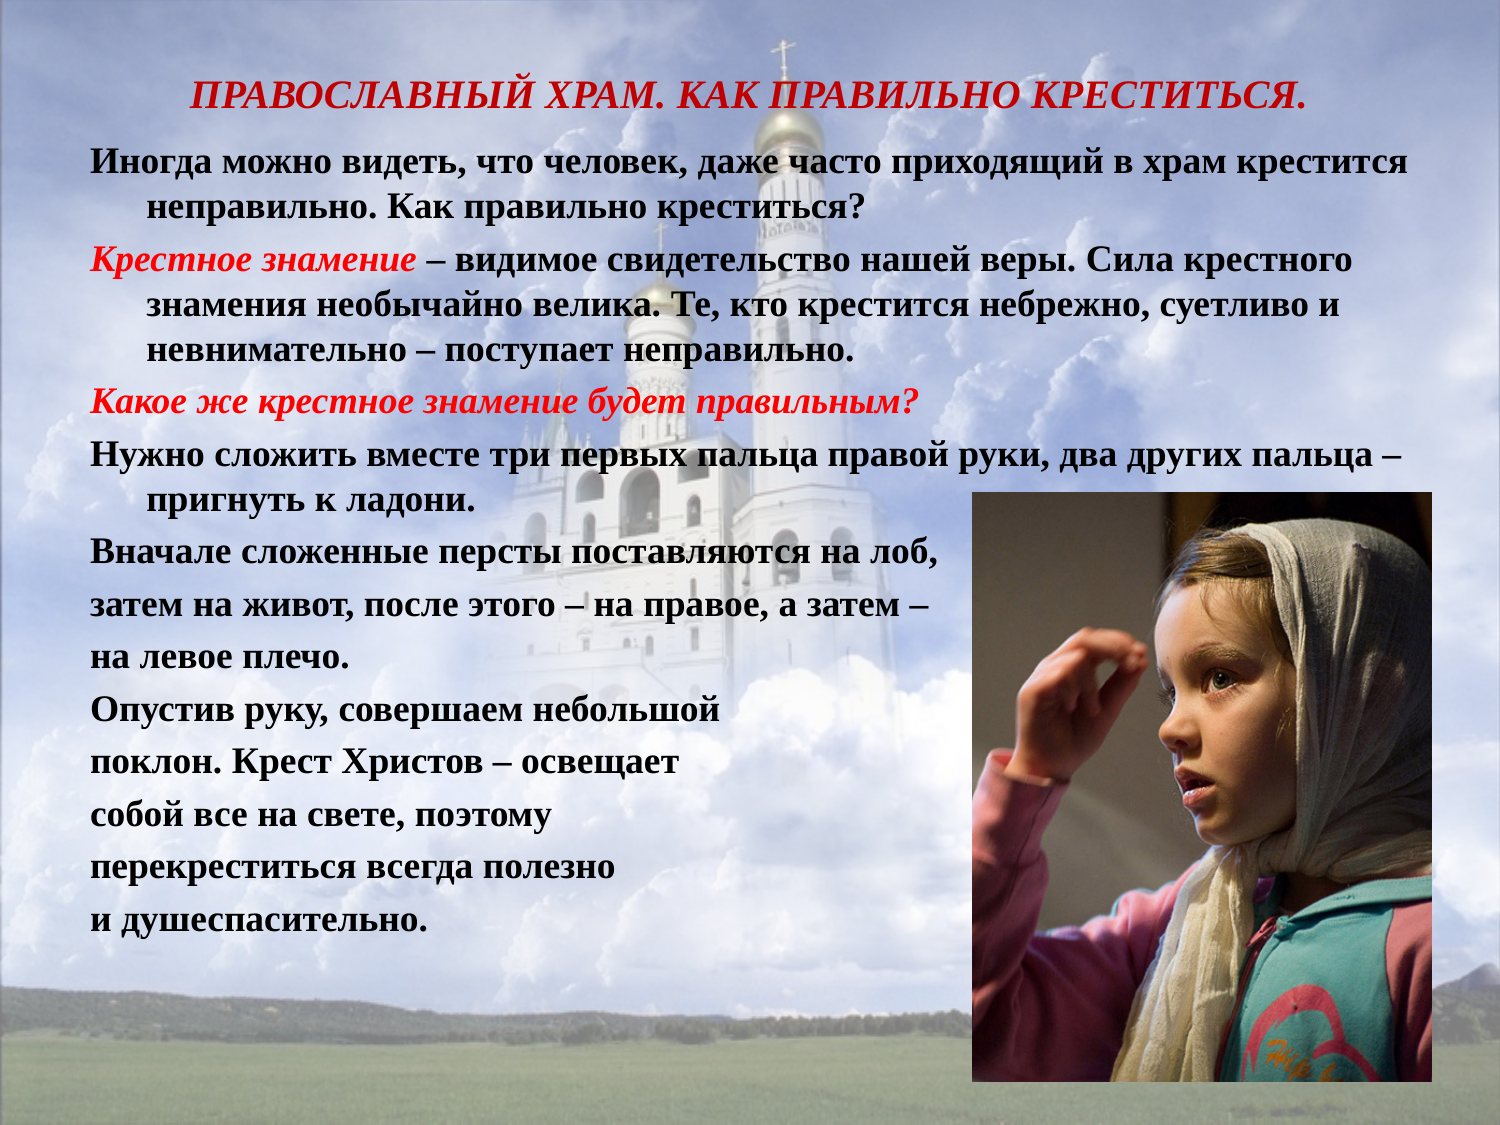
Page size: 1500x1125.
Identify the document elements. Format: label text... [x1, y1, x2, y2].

picture [972, 491, 1432, 1083]
list Иногда можно видеть, что человек, даже часто приходящий в храм крестится неправильно. Как правильно креститься? Крестное знамение – видимое свидетельство нашей веры. Сила крестного знамения необычайно велика. Те, кто крестится небрежно, суетливо и невнимательно – поступает неправильно. Какое же крестное знамение будет правильным? Нужно сложить вместе три первых пальца правой руки, два других пальца – пригнуть к ладони. Вначале сложенные персты поставляются на лоб, затем на живот, после этого – на правое, а затем – на левое плечо. Опустив руку, совершаем небольшой поклон. Крест Христов – освещает собой все на свете, поэтому перекреститься всегда полезно и душеспасительно. [75, 128, 1454, 1067]
title ПРАВОСЛАВНЫЙ ХРАМ. КАК ПРАВИЛЬНО КРЕСТИТЬСЯ. [75, 45, 1425, 128]
